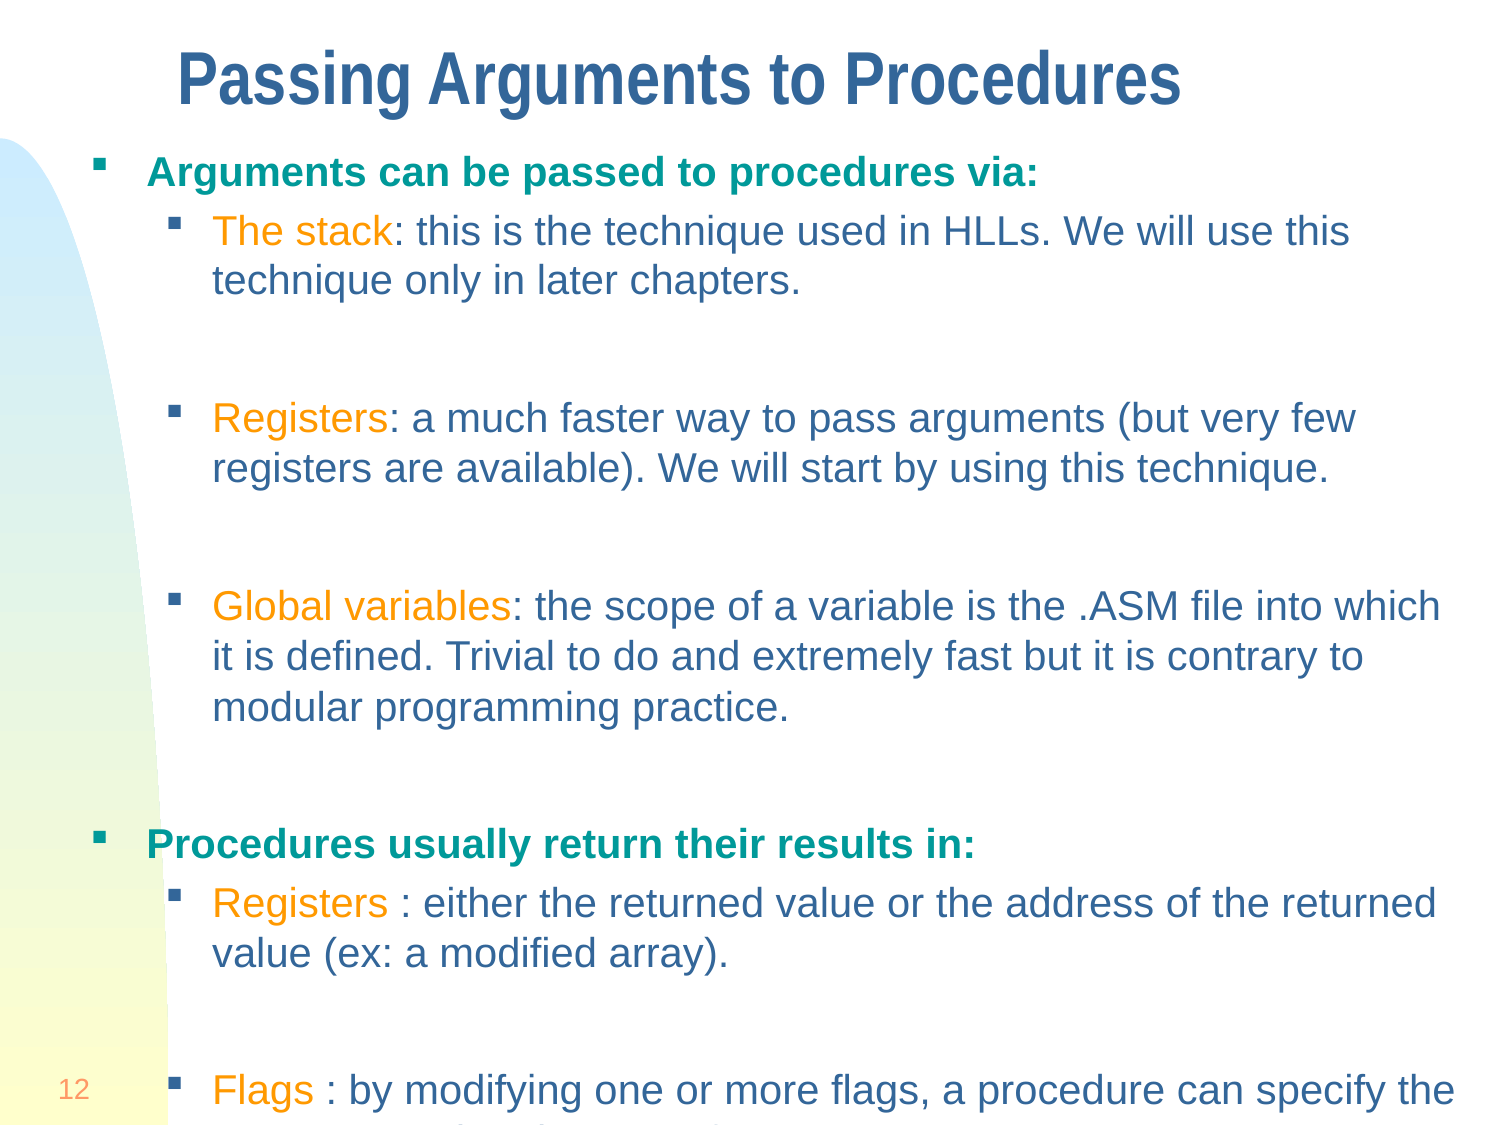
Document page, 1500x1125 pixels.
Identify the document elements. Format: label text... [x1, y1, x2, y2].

list Arguments can be passed to procedures via: The stack: this is the technique used in HLLs. We will use this technique only in later chapters. Registers: a much faster way to pass arguments (but very few registers are available). We will start by using this technique. Global variables: the scope of a variable is the .ASM file into which it is defined. Trivial to do and extremely fast but it is contrary to modular programming practice. Procedures usually return their results in: Registers : either the returned value or the address of the returned value (ex: a modified array). Flags : by modifying one or more flags, a procedure can specify the presence or the absence of a property. [75, 137, 1475, 1100]
title Passing Arguments to Procedures [162, 24, 1456, 137]
slide_number 12 [0, 1050, 106, 1125]
